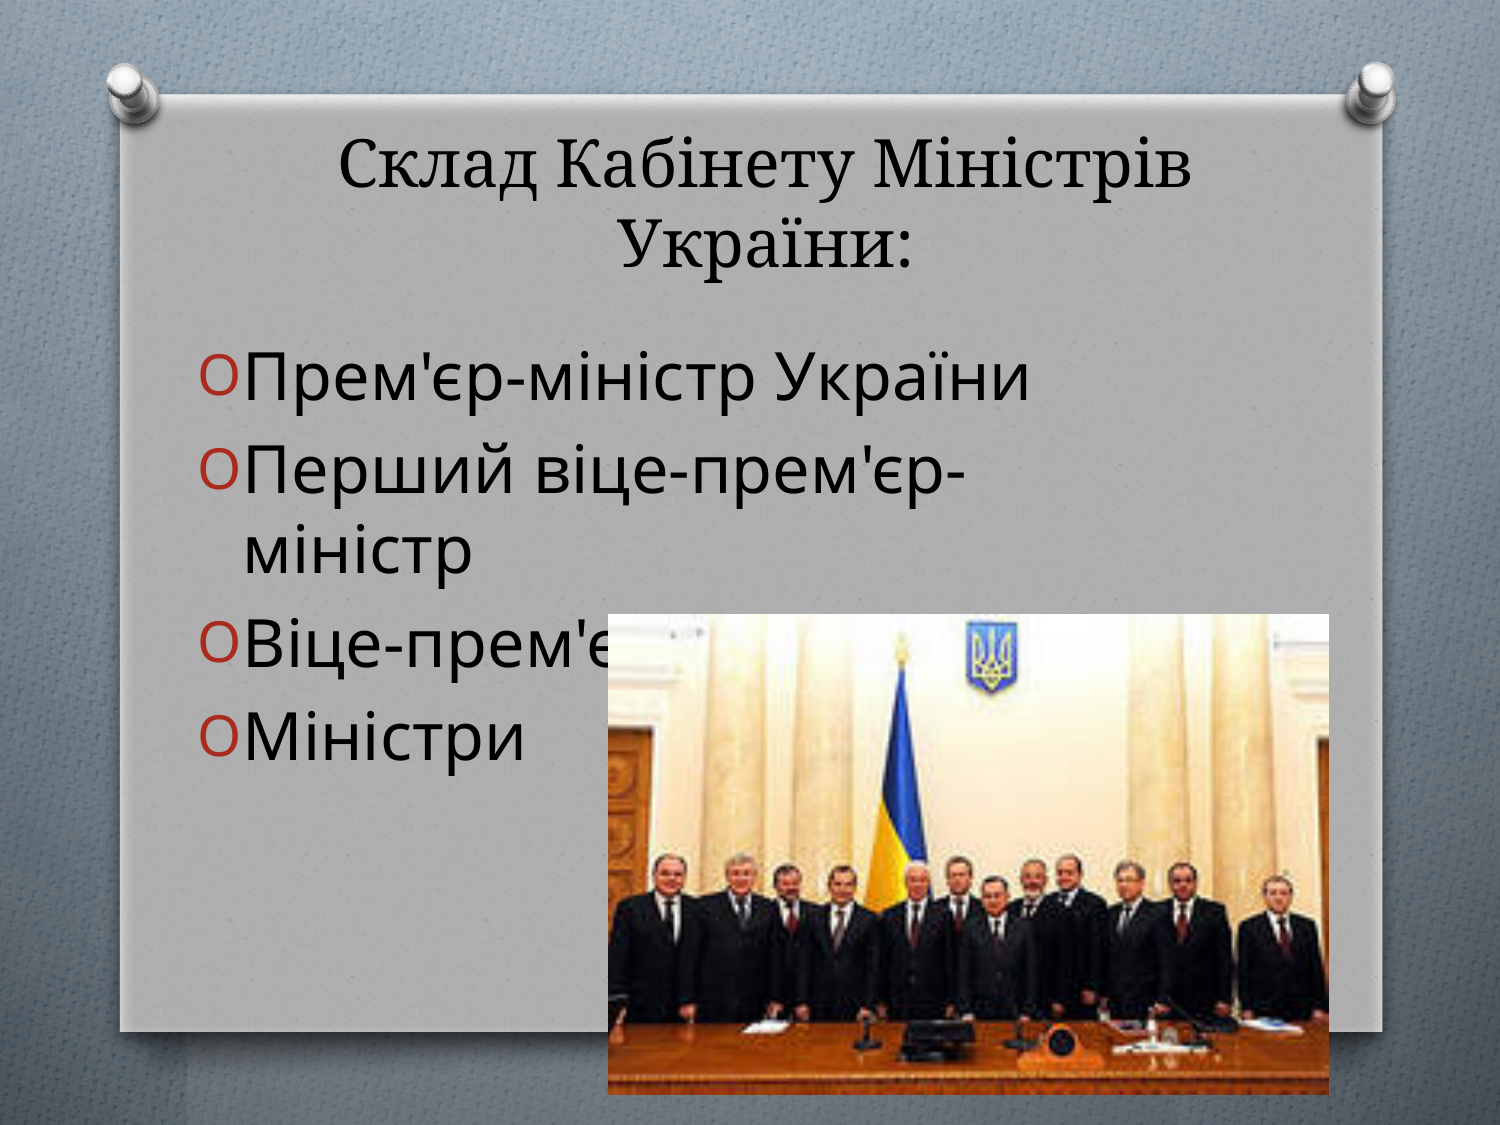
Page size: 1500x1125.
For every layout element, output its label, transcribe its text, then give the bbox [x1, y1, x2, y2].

title Склад Кабінету Міністрів України: [194, 101, 1338, 299]
picture [75, 29, 198, 153]
list Прем'єр-міністр України Перший віце-прем'єр-міністр Віце-прем'єр-міністр Міністри [183, 326, 1200, 918]
picture [608, 614, 1330, 1095]
picture [1317, 35, 1439, 156]
